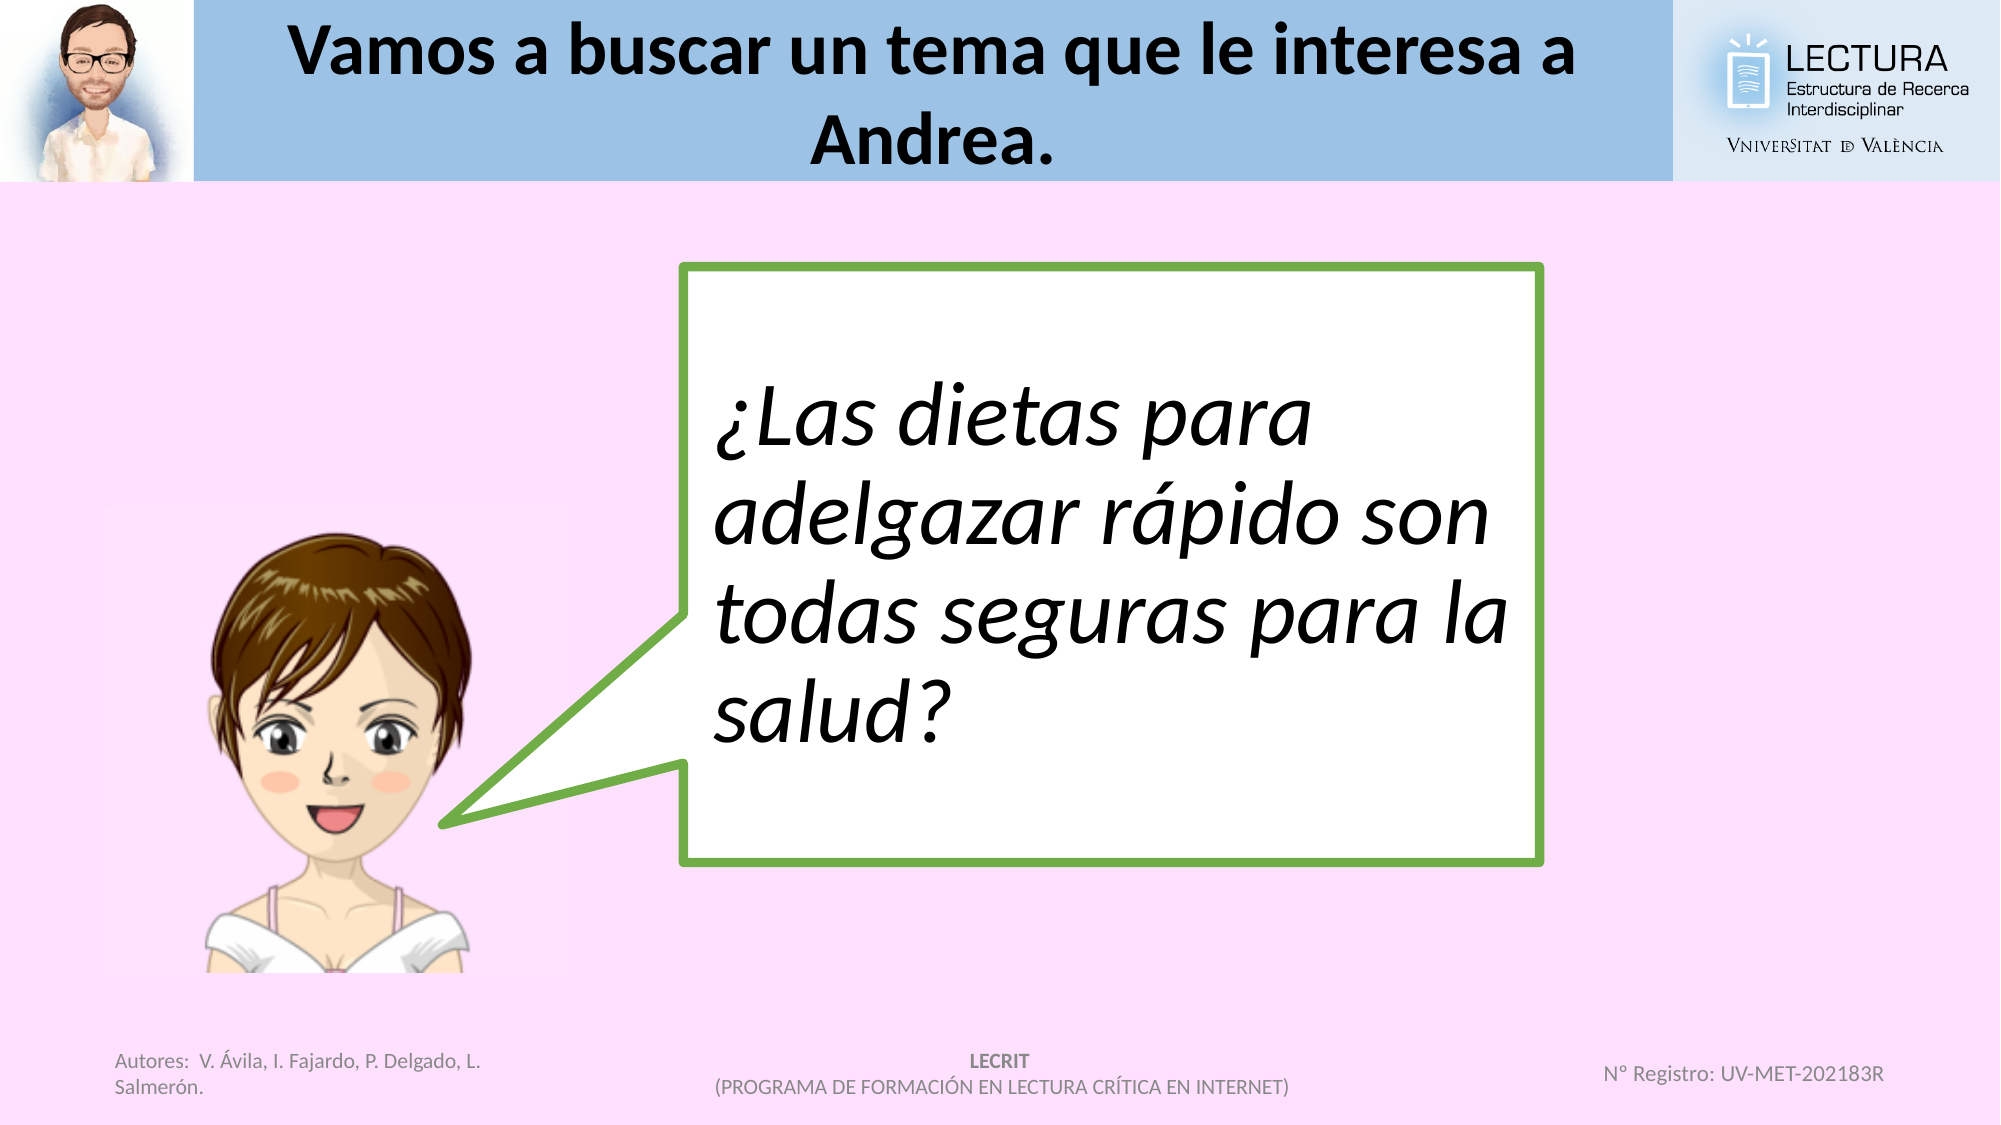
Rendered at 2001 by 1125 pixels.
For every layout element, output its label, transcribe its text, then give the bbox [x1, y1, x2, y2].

picture [103, 507, 569, 974]
picture [1673, 0, 2000, 182]
picture [0, 0, 193, 182]
text_box ¿Las dietas para adelgazar rápido son todas seguras para la salud? [574, 266, 1540, 863]
slide_number Nº Registro: UV-MET-202183R [1433, 1042, 1900, 1103]
title Vamos a buscar un tema que le interesa a Andrea. [197, 0, 1673, 182]
slide_number Autores: V. Ávila, I. Fajardo, P. Delgado, L. Salmerón. [99, 1042, 567, 1103]
footer LECRIT (PROGRAMA DE FORMACIÓN EN LECTURA CRÍTICA EN INTERNET) [683, 1042, 1317, 1103]
